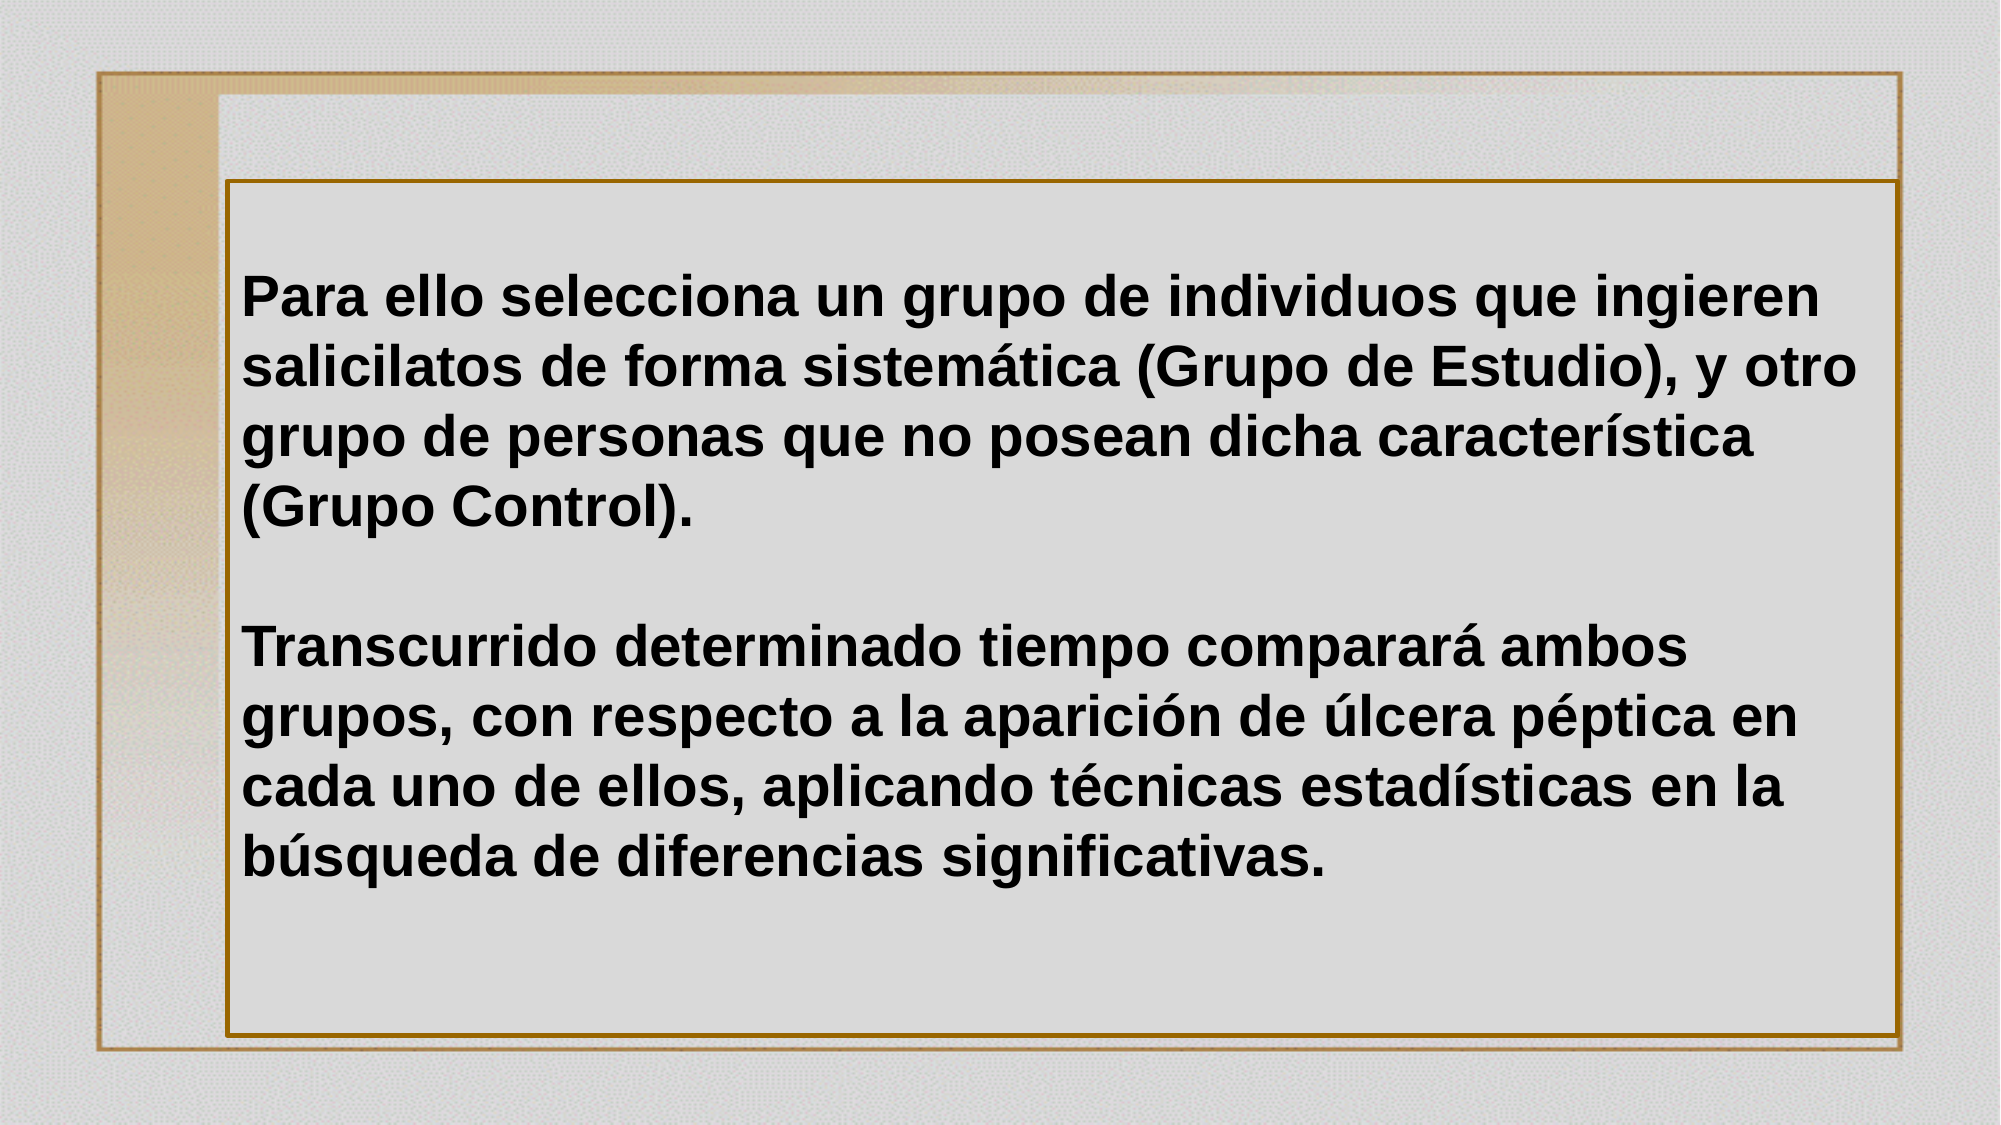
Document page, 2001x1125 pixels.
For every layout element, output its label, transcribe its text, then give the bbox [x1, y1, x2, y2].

picture [0, 0, 2001, 1125]
text_box Para ello selecciona un grupo de individuos que ingieren salicilatos de forma sistemática (Grupo de Estudio), y otro grupo de personas que no posean dicha característica (Grupo Control). Transcurrido determinado tiempo comparará ambos grupos, con respecto a la aparición de úlcera péptica en cada uno de ellos, aplicando técnicas estadísticas en la búsqueda de diferencias significativas. [227, 181, 1898, 1036]
